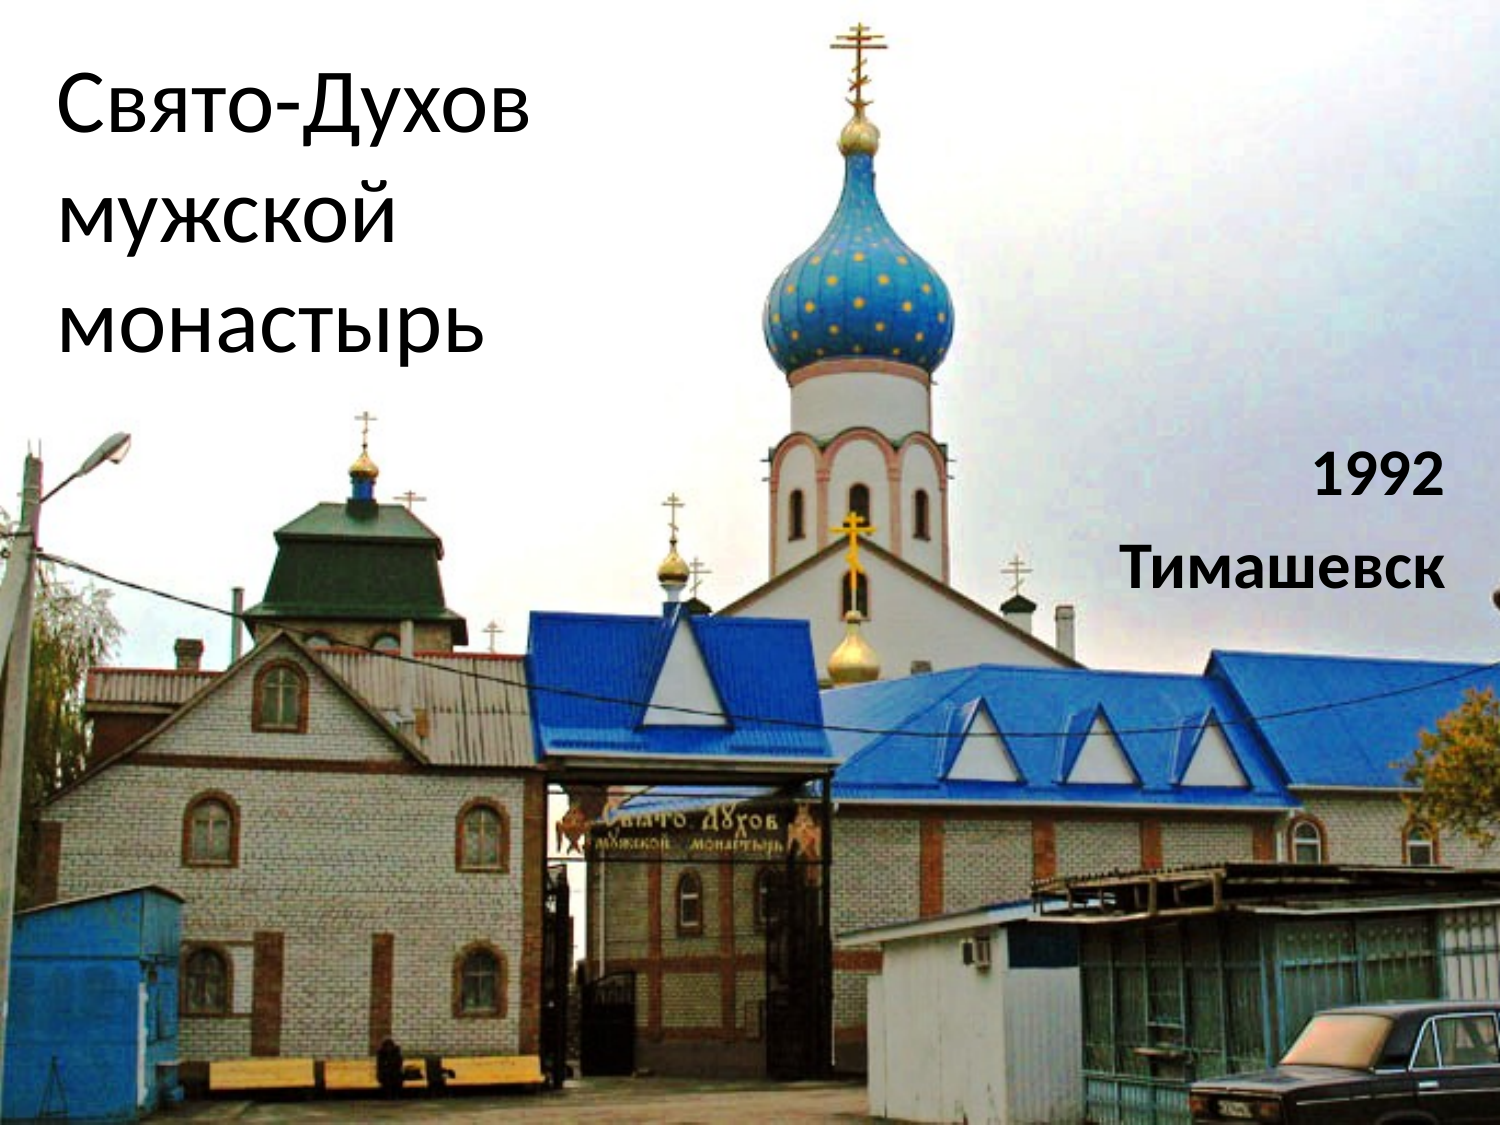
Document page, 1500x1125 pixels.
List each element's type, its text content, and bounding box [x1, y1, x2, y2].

title Свято-Духов мужской монастырь [41, 0, 717, 412]
list 1992 Тимашевск [1021, 420, 1461, 650]
picture [0, 0, 1500, 1125]
